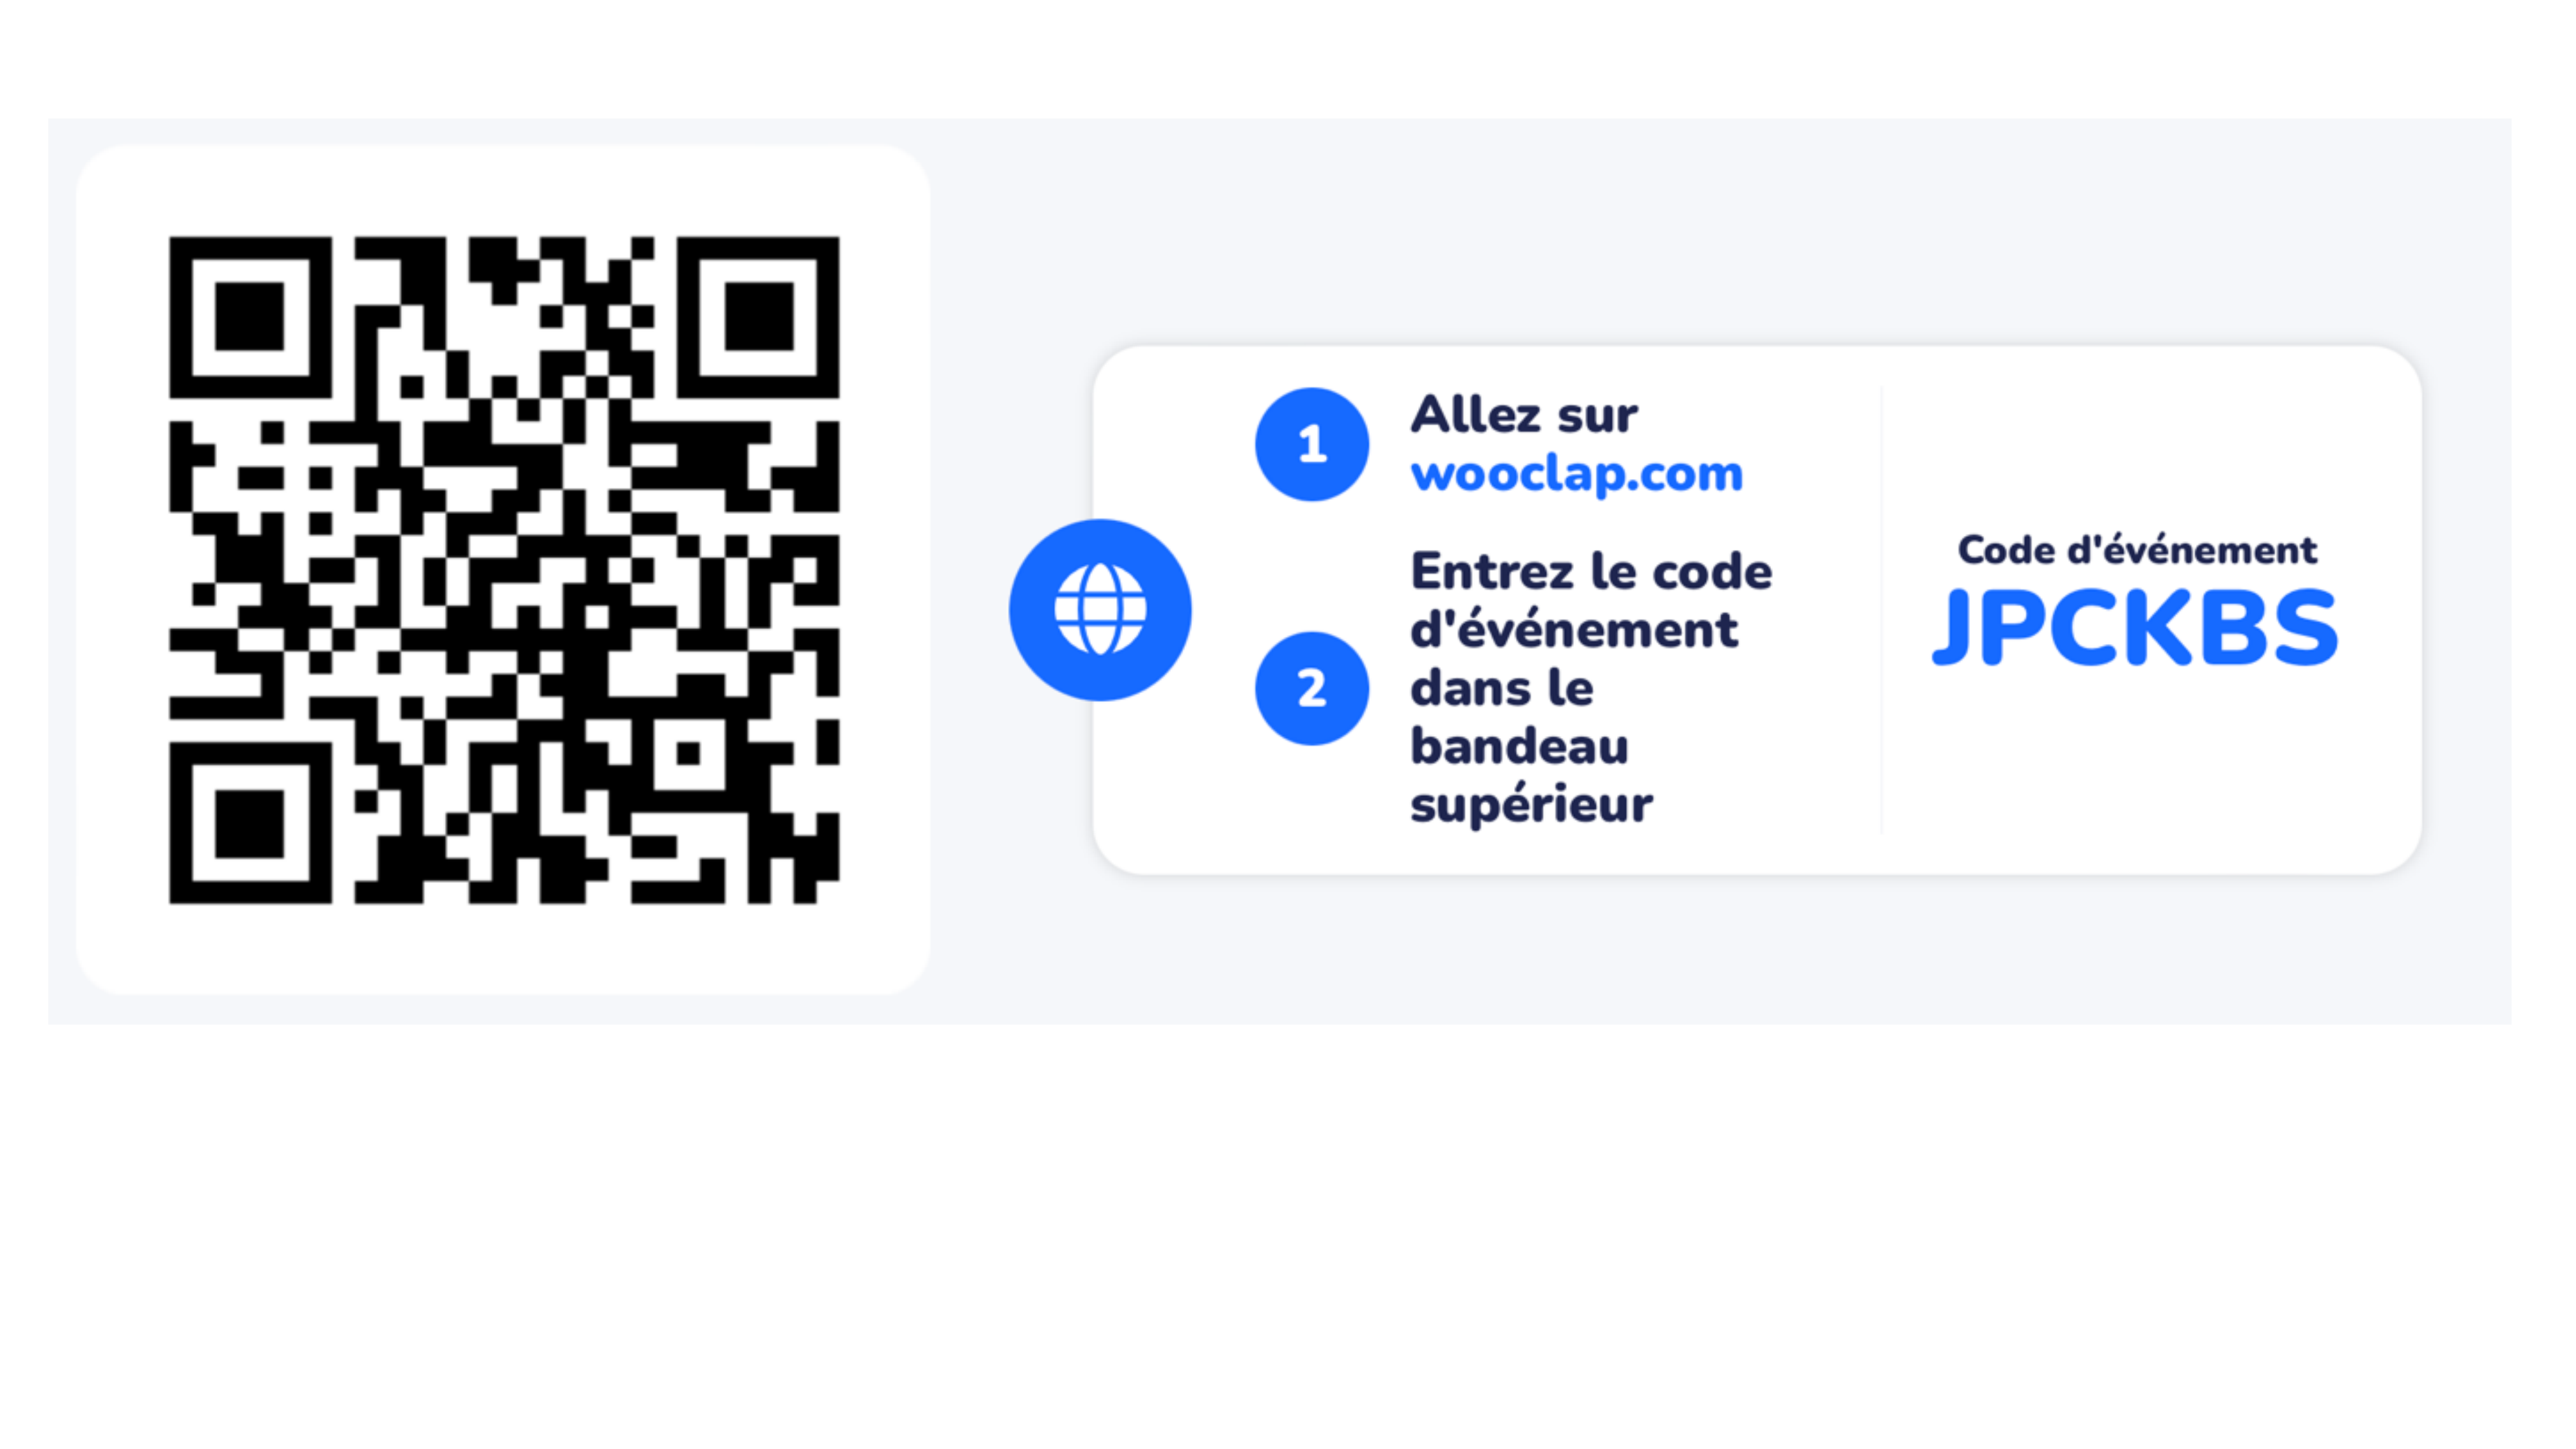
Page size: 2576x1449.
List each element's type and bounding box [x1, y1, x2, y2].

picture [48, 118, 2512, 1025]
